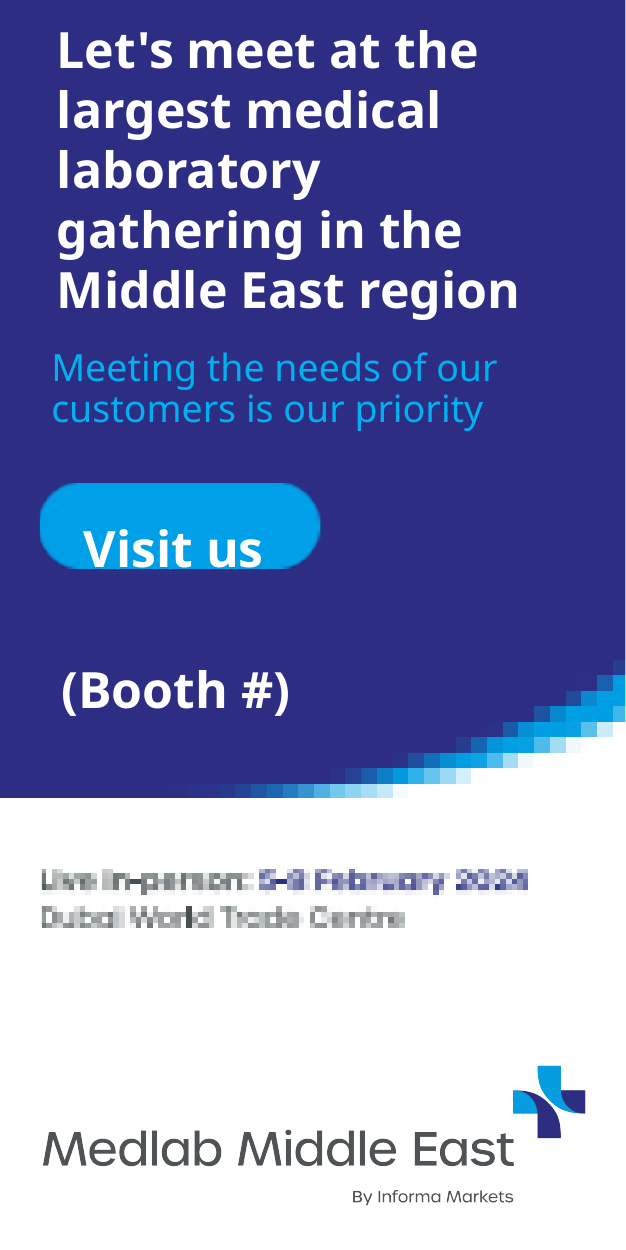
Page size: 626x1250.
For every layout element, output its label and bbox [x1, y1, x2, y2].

picture [41, 868, 528, 928]
picture [0, 0, 626, 798]
picture [0, 968, 608, 1250]
